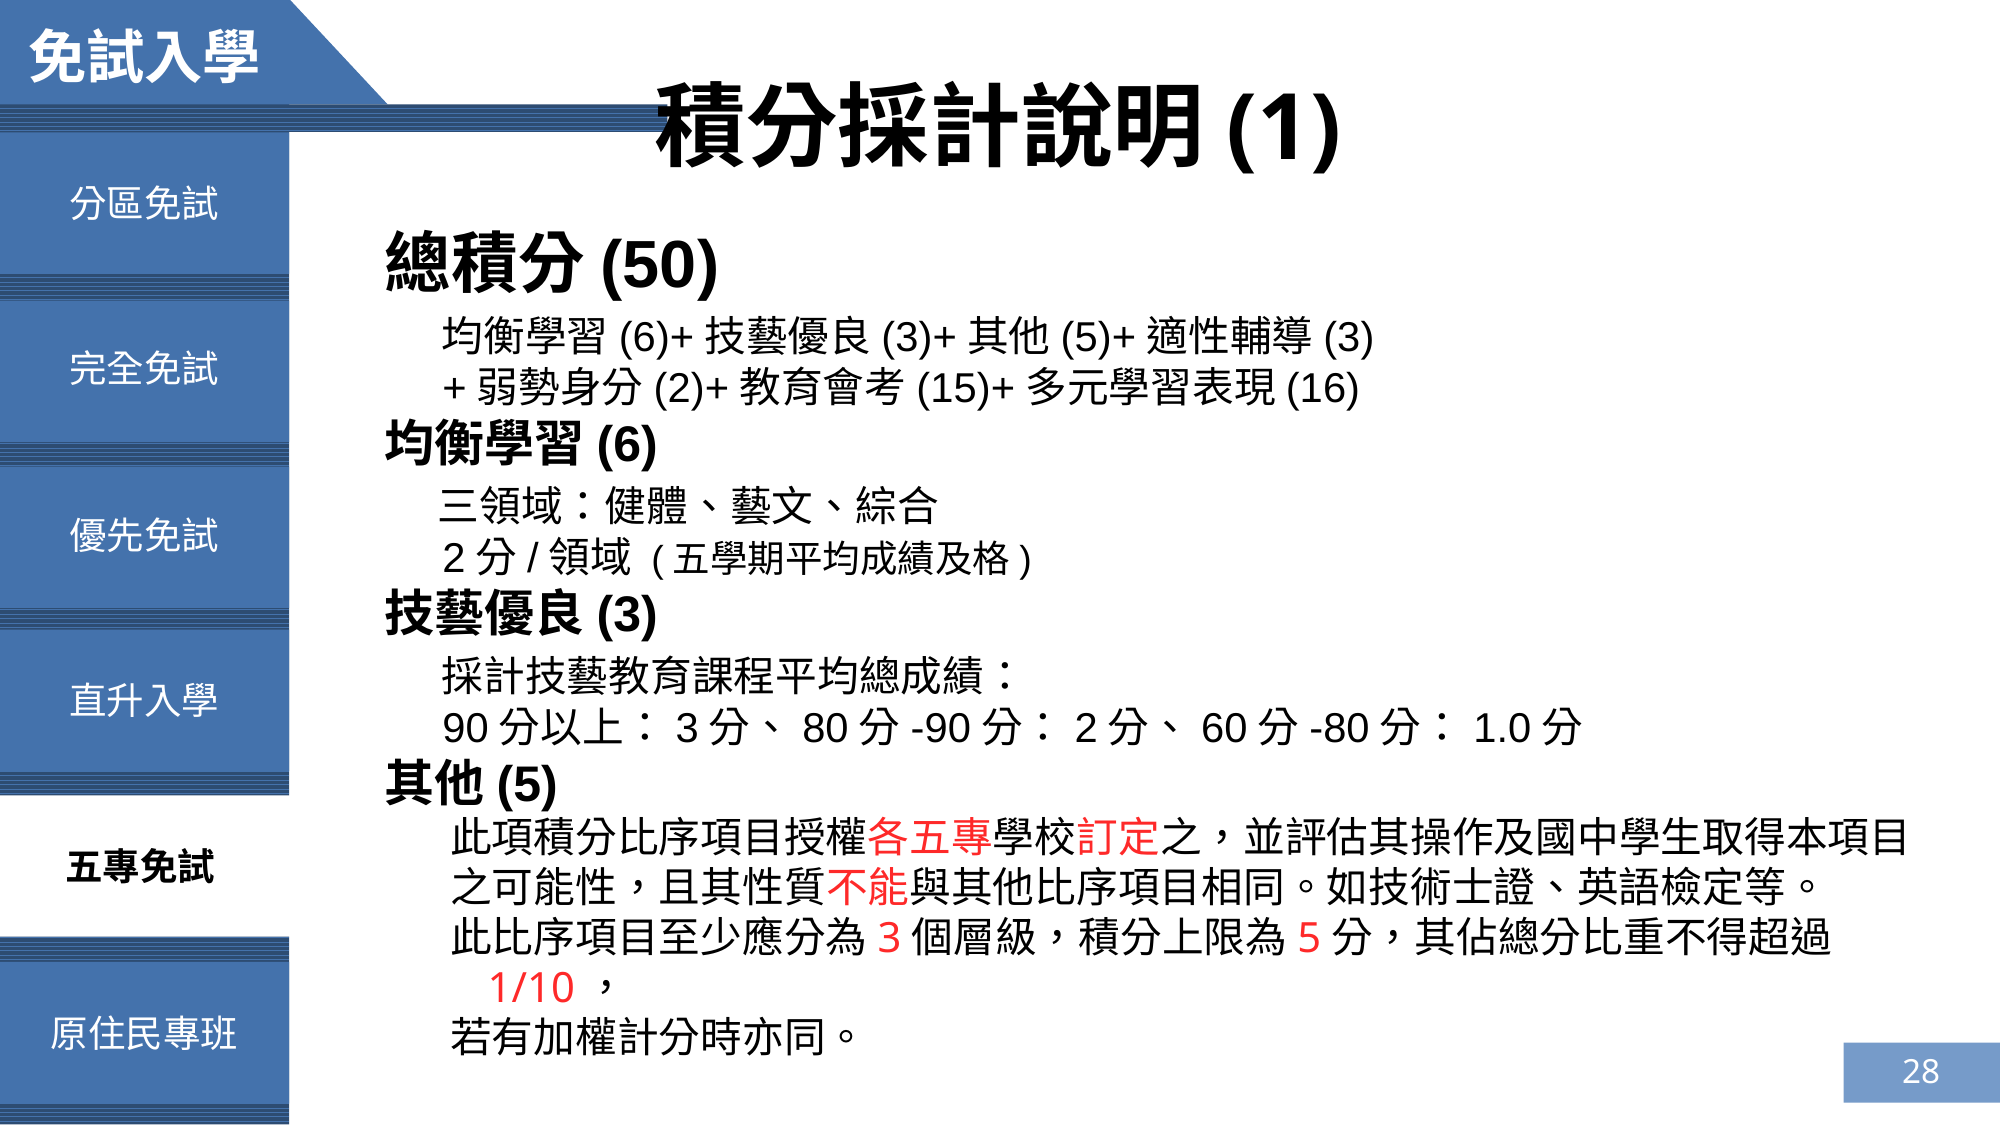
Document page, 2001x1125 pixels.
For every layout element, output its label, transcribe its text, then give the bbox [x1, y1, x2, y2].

text_box 優先免試 [54, 504, 235, 565]
text_box [0, 961, 290, 1104]
text_box [0, 466, 290, 609]
text_box [0, 772, 290, 794]
text_box 原住民專班 [35, 1002, 254, 1063]
text_box [0, 609, 290, 629]
text_box [0, 443, 290, 466]
text_box [1843, 1042, 2000, 1104]
text_box 總積分(50) 均衡學習(6)+技藝優良(3)+其他(5)+適性輔導(3) +弱勢身分(2)+教育會考(15)+多元學習表現(16) 均衡學習(6) 三領域：健體、藝文、綜合 2分/領域 (五學期平均成績及格) 技藝優良(3) 採計技藝教育課程平均總成績： 90分以上：3分、80分-90分：2分、60分-80分：1.0分 其他(5) 此項積分比序項目授權各五專學校訂定之，並評估其操作及國中學生取得本項目 之可能性，且其性質不能與其他比序項目相同。如技術士證、英語檢定等。 此比序項目至少應分為3個層級，積分上限為5分，其佔總分比重不得超過1/10， 若有加權計分時亦同。 [369, 213, 1936, 1069]
text_box 積分採計說明(1) [461, 67, 1534, 178]
text_box [0, 300, 290, 443]
text_box [0, 131, 290, 275]
slide_number 28 [1884, 1042, 1958, 1103]
text_box 直升入學 [54, 670, 235, 730]
text_box 免試入學 [0, 0, 290, 103]
text_box 完全免試 [54, 337, 235, 398]
text_box [290, 0, 388, 103]
text_box [0, 938, 290, 961]
text_box [0, 629, 290, 772]
text_box 分區免試 [54, 172, 235, 233]
text_box [0, 1104, 290, 1125]
text_box 五專免試 [50, 835, 231, 896]
text_box [0, 794, 317, 938]
text_box [0, 275, 290, 300]
text_box [0, 103, 461, 133]
